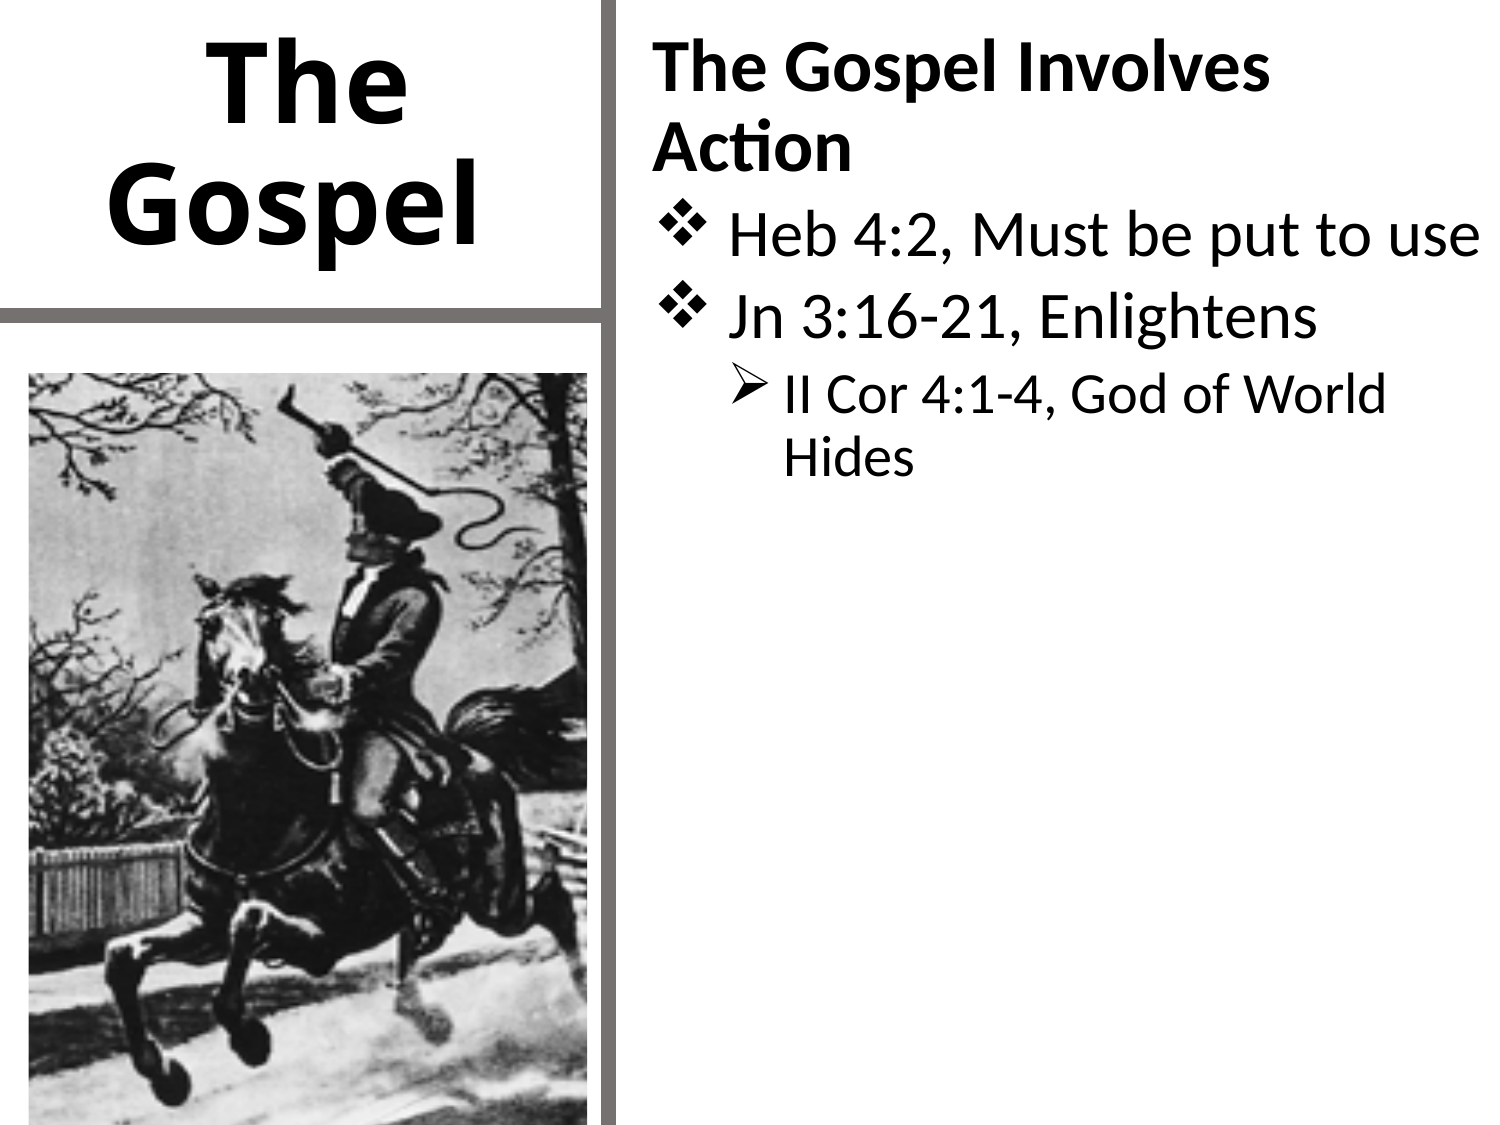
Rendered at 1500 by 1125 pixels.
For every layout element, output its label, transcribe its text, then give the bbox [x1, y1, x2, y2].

title The Gospel [28, 18, 588, 277]
list The Gospel Involves Action Heb 4:2, Must be put to use Jn 3:16-21, Enlightens II Cor 4:1-4, God of World Hides [637, 18, 1500, 1125]
picture [28, 373, 588, 1125]
